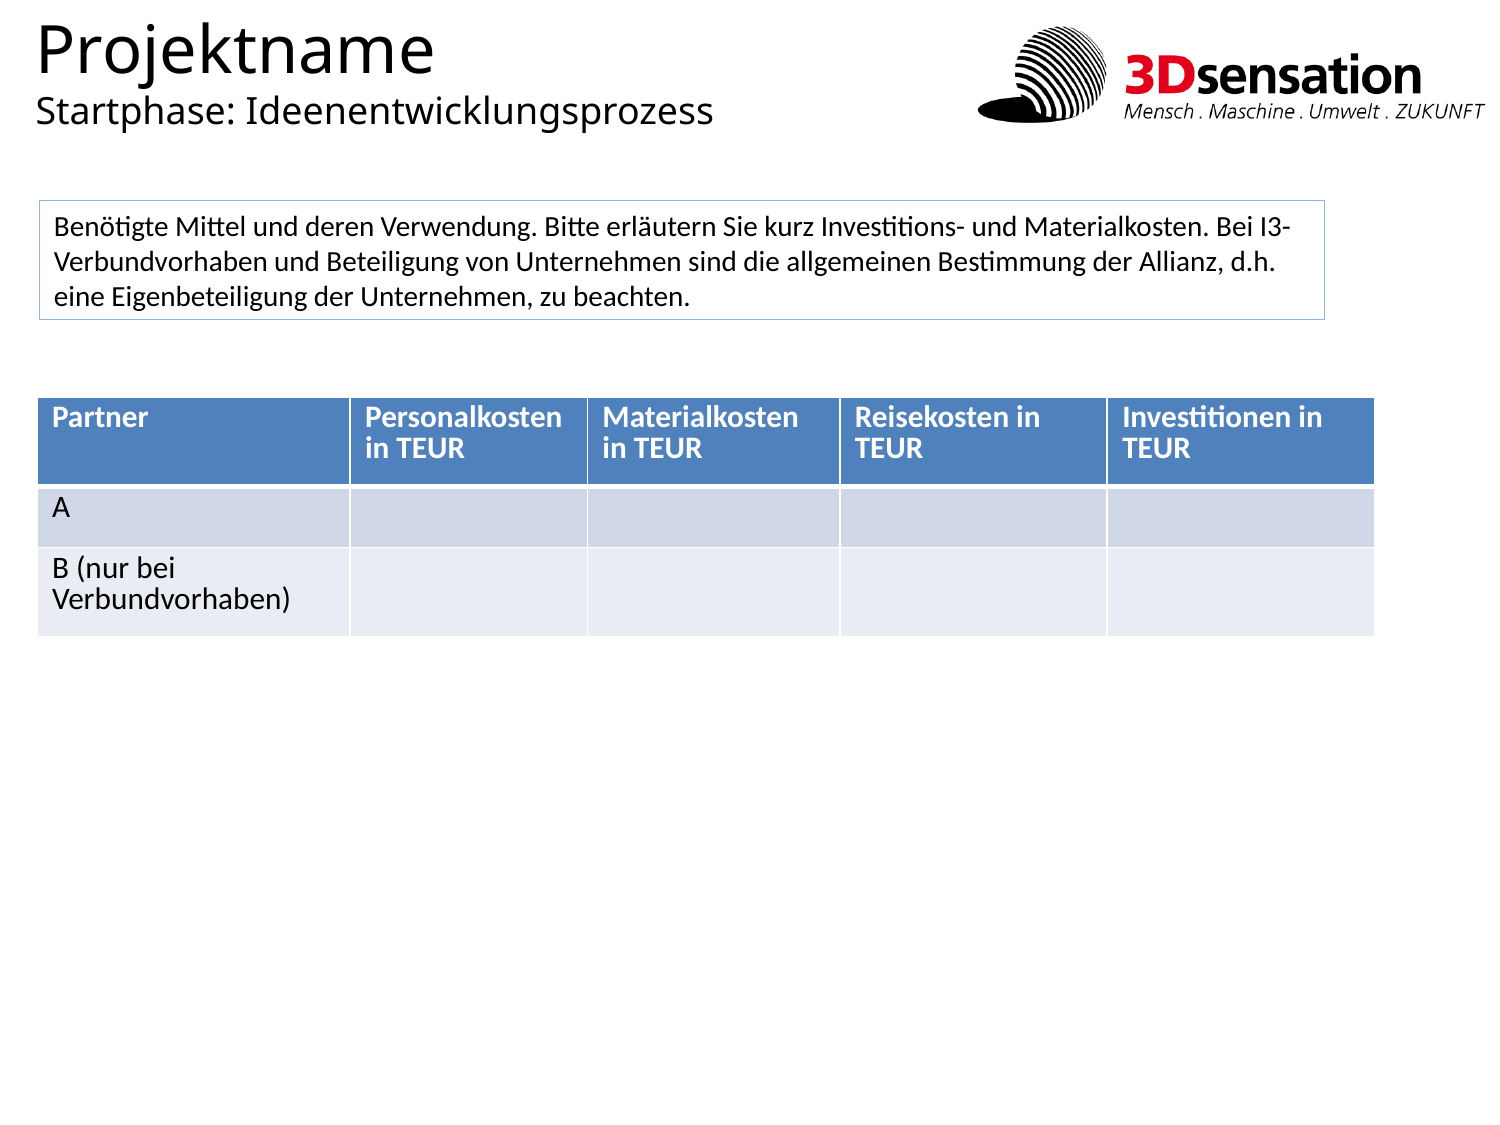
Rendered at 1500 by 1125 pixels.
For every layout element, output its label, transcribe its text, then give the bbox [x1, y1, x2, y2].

table_cell [351, 548, 587, 636]
table_cell [1108, 548, 1374, 636]
table_cell [588, 489, 839, 547]
table_header Reisekosten in TEUR [841, 398, 1106, 484]
table_cell [351, 489, 587, 547]
table_cell [588, 548, 839, 636]
table_cell [841, 548, 1106, 636]
table_cell [1108, 489, 1374, 547]
table_header Investitionen in TEUR [1108, 398, 1374, 484]
text_box Projektname Startphase: Ideenentwicklungsprozess [20, 0, 1500, 140]
table_cell B (nur bei Verbundvorhaben) [38, 548, 349, 636]
table_cell A [38, 489, 349, 547]
table_cell [841, 489, 1106, 547]
table_header Personalkosten in TEUR [351, 398, 587, 484]
picture [974, 24, 1488, 126]
table_header Partner [38, 398, 349, 484]
table_header Materialkosten in TEUR [588, 398, 839, 484]
text_box Benötigte Mittel und deren Verwendung. Bitte erläutern Sie kurz Investitions- und Materialkosten. Bei I3-Verbundvorhaben und Beteiligung von Unternehmen sind die allgemeinen Bestimmung der Allianz, d.h. eine Eigenbeteiligung der Unternehmen, zu beachten. [39, 200, 1325, 320]
